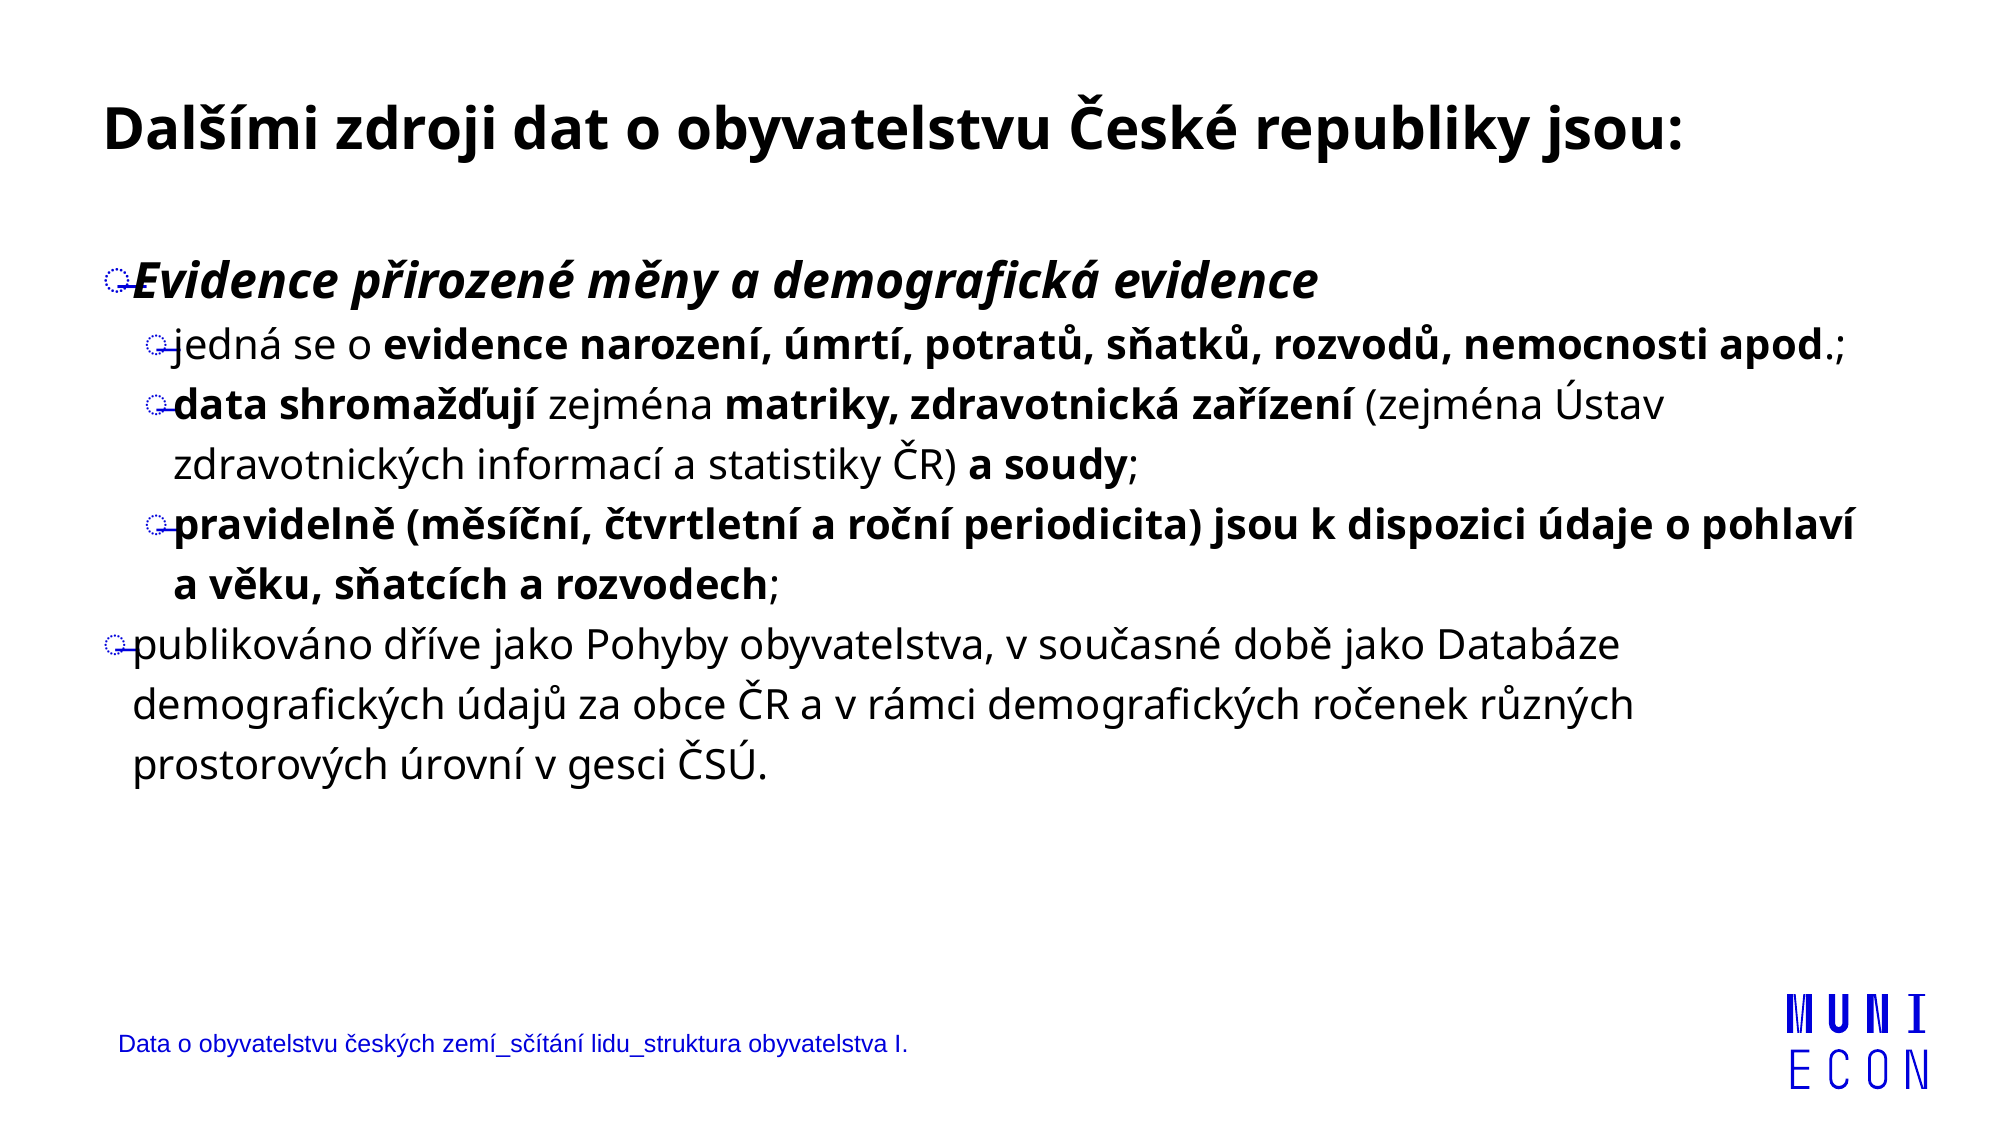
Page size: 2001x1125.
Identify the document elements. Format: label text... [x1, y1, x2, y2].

list Dalšími zdroji dat o obyvatelstvu České republiky jsou: Evidence přirozené měny a demografická evidence jedná se o evidence narození, úmrtí, potratů, sňatků, rozvodů, nemocnosti apod.; data shromažďují zejména matriky, zdravotnická zařízení (zejména Ústav zdravotnických informací a statistiky ČR) a soudy; pravidelně (měsíční, čtvrtletní a roční periodicita) jsou k dispozici údaje o pohlaví a věku, sňatcích a rozvodech; publikováno dříve jako Pohyby obyvatelstva, v současné době jako Databáze demografických údajů za obce ČR a v rámci demografických ročenek různých prostorových úrovní v gesci ČSÚ. [90, 77, 1883, 957]
footer Data o obyvatelstvu českých zemí_sčítání lidu_struktura obyvatelstva I. [118, 1021, 1418, 1063]
